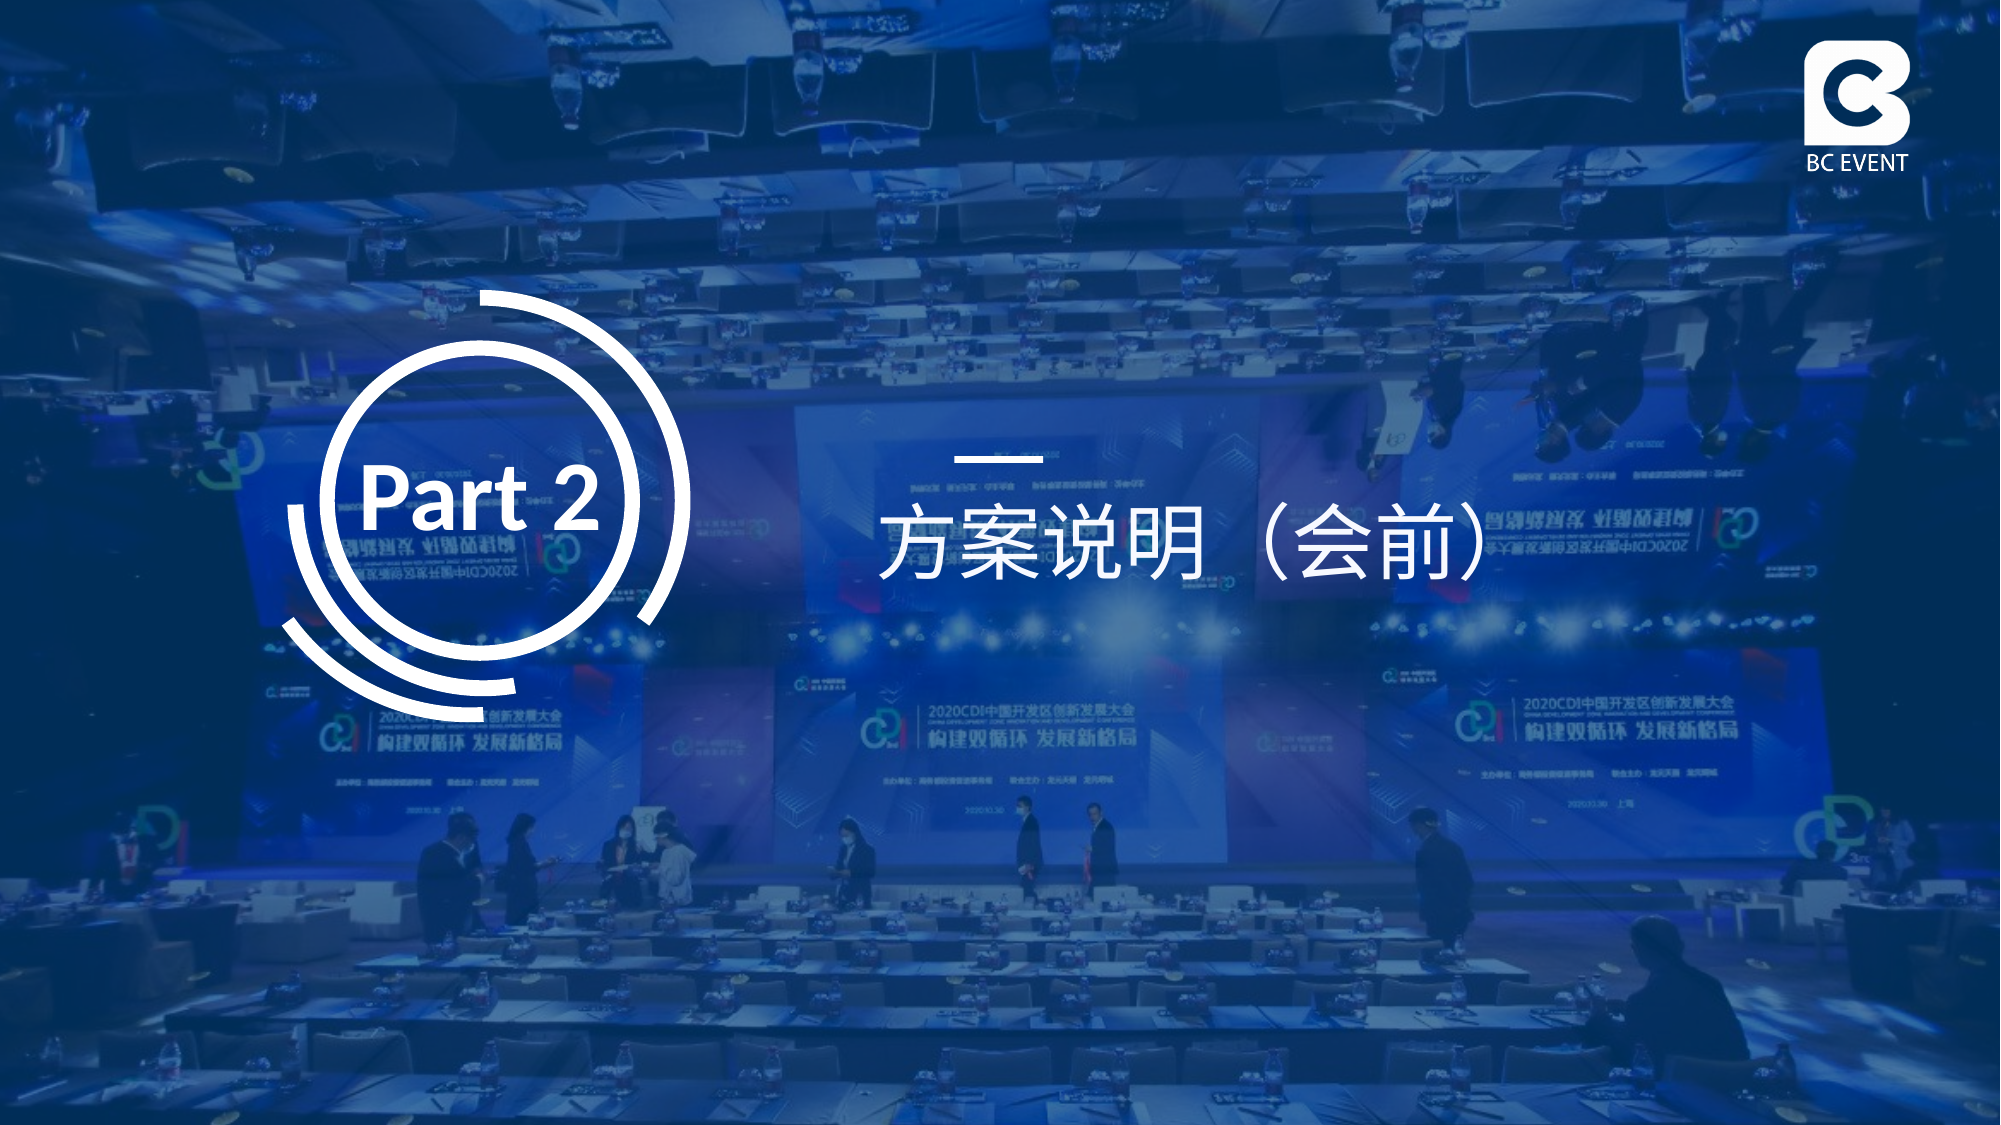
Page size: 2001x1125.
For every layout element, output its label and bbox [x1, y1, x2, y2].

text_box [238, 259, 702, 723]
picture [0, 0, 2000, 1125]
